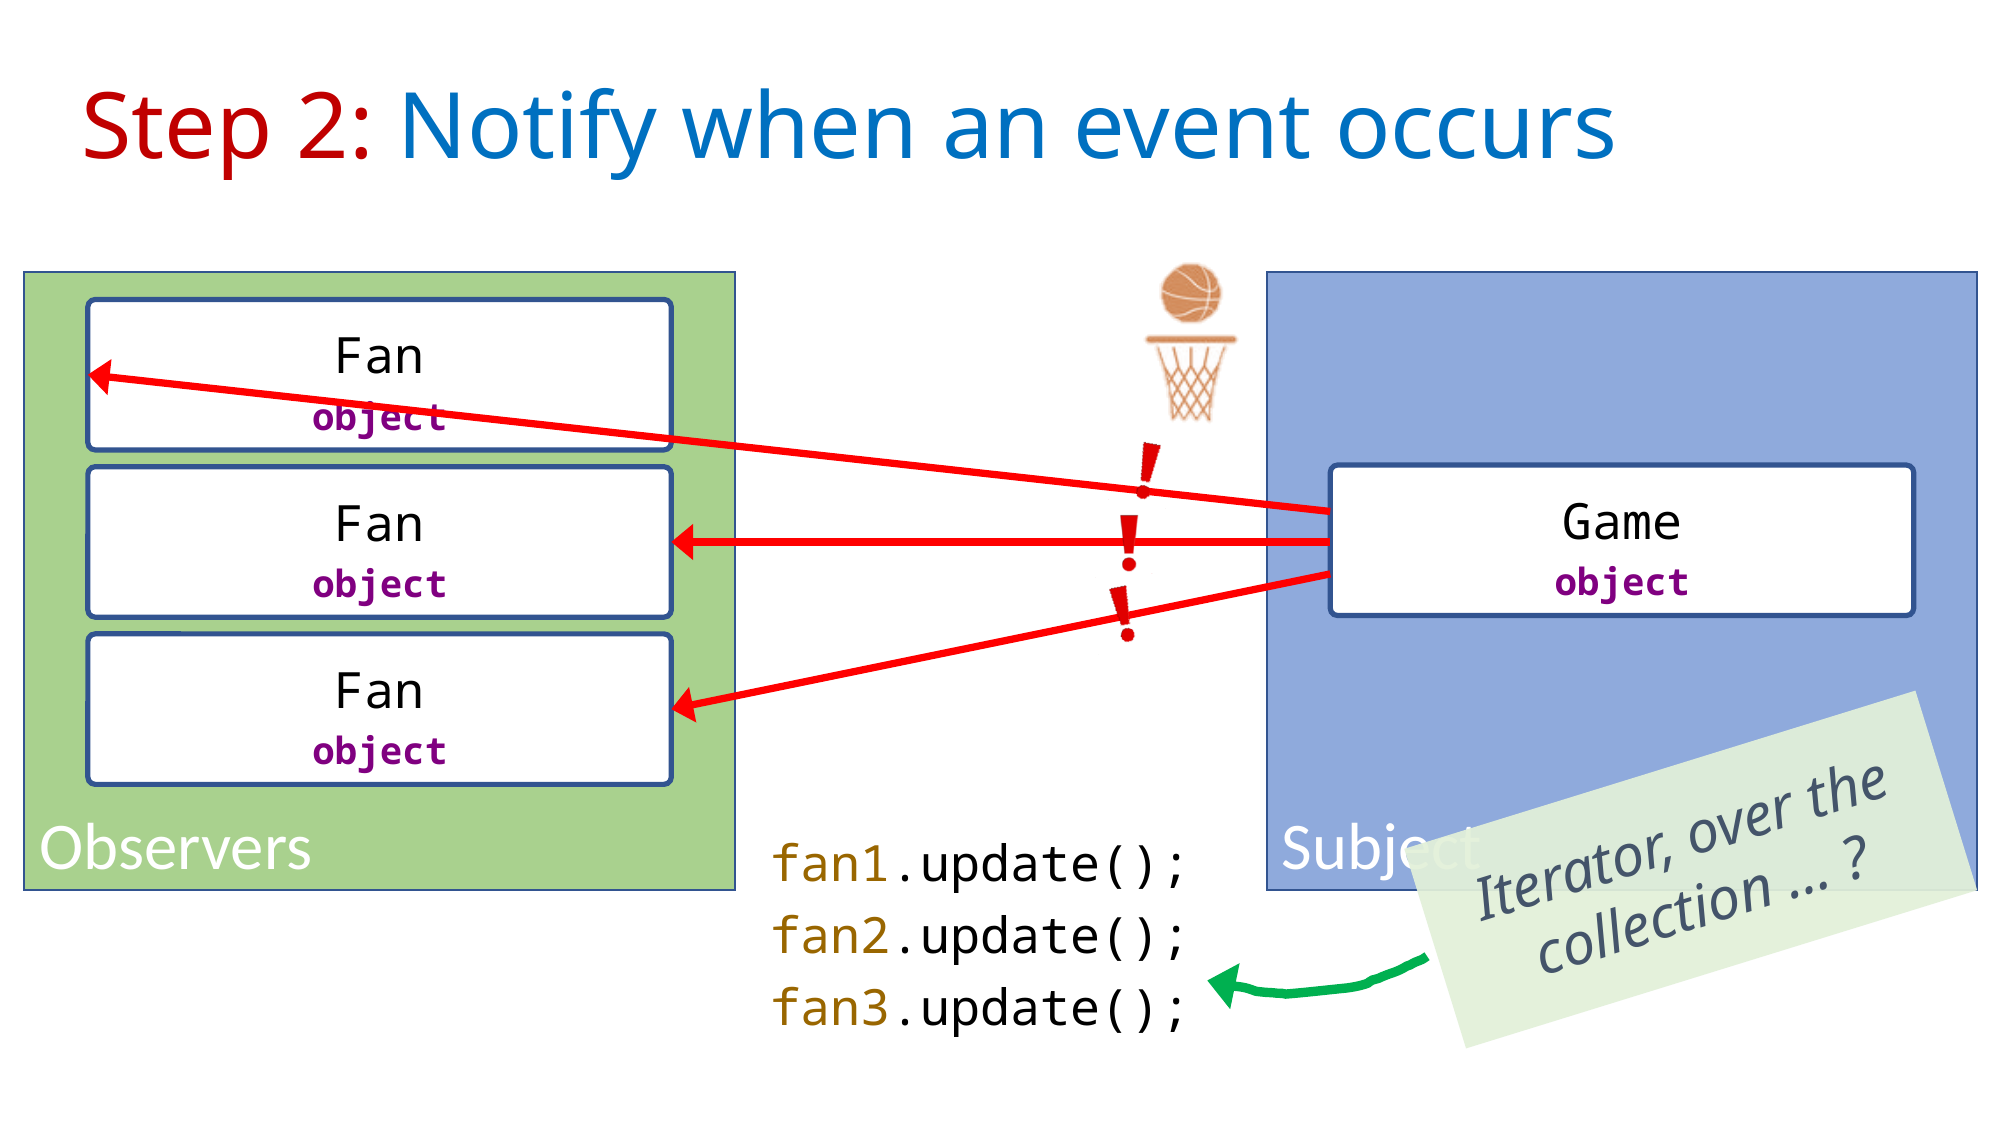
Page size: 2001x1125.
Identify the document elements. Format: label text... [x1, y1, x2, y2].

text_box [671, 573, 1331, 710]
text_box Game object [1329, 463, 1915, 617]
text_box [671, 374, 1331, 512]
text_box Fan object [86, 298, 673, 451]
text_box Iterator, over the collection … ? [1404, 690, 1978, 1049]
text_box Observers [23, 271, 736, 891]
title Step 2: Notify when an event occurs [66, 59, 1863, 197]
text_box Subject [1266, 271, 1978, 891]
text_box fan1.update(); fan2.update(); fan3.update(); [671, 823, 1289, 1033]
text_box Fan object [86, 465, 673, 619]
picture [1113, 243, 1254, 506]
picture [1089, 508, 1166, 649]
text_box [1207, 955, 1428, 996]
text_box Fan object [86, 632, 673, 786]
